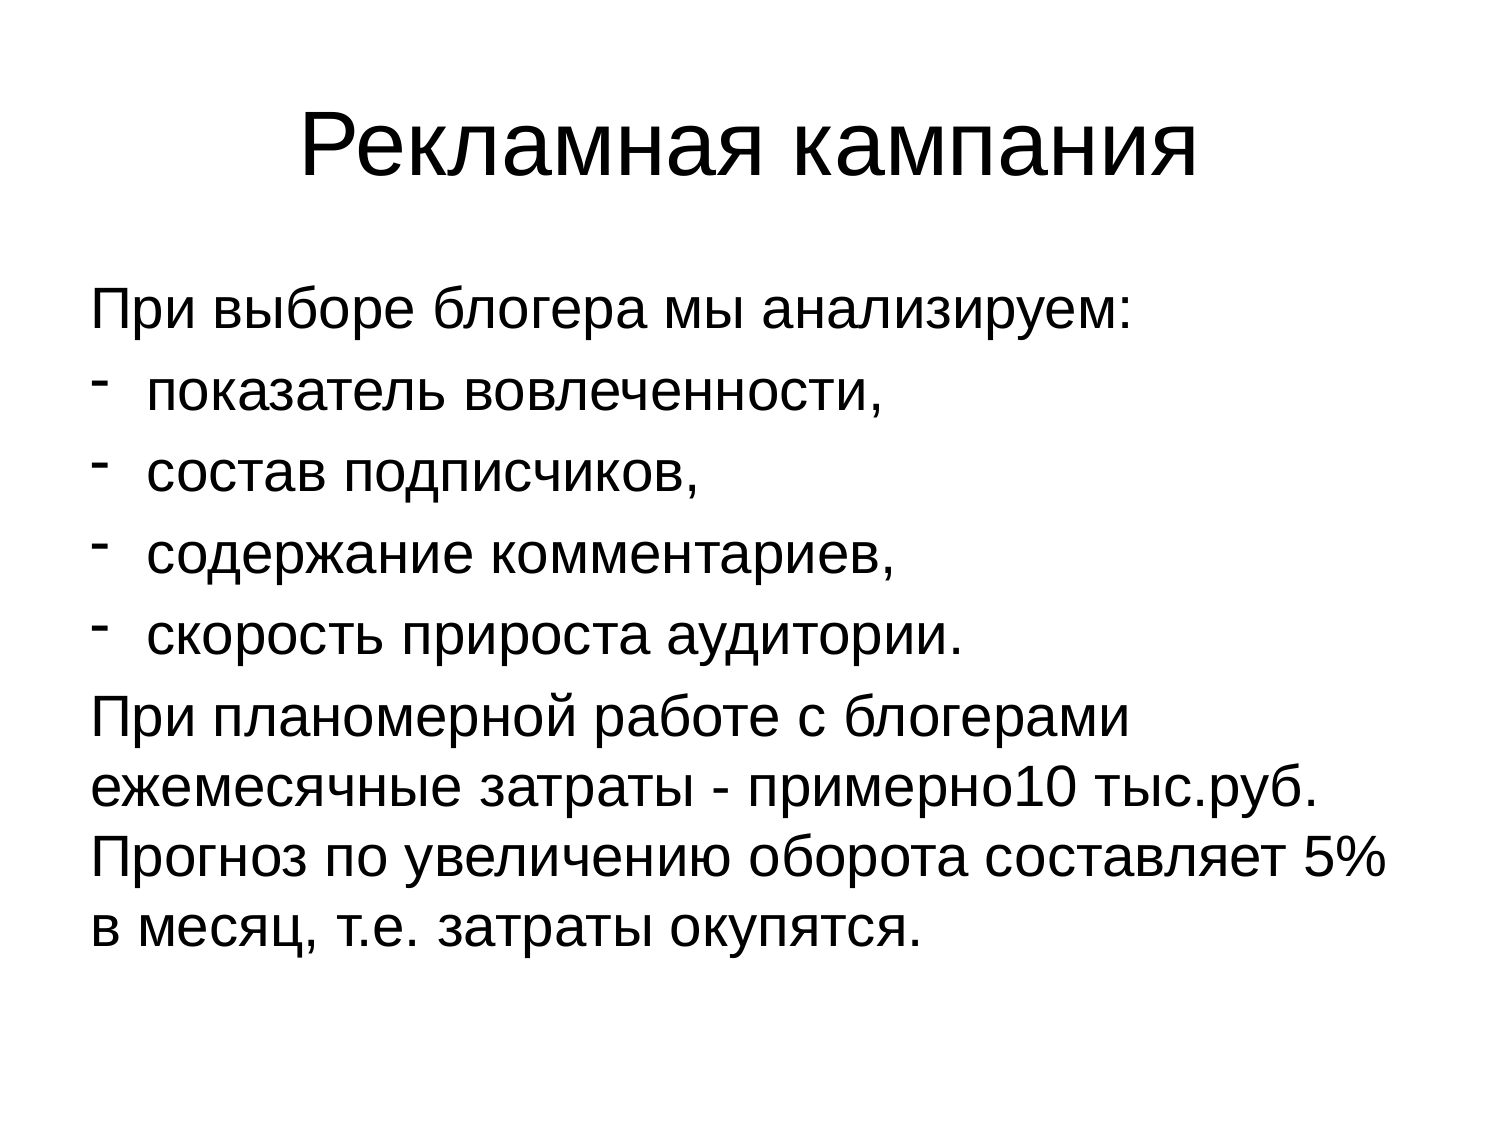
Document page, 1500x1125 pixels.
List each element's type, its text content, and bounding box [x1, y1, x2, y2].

title Рекламная кампания [74, 44, 1426, 233]
list При выборе блогера мы анализируем: показатель вовлеченности, состав подписчиков, содержание комментариев, скорость прироста аудитории. При планомерной работе с блогерами ежемесячные затраты - примерно10 тыс.руб. Прогноз по увеличению оборота составляет 5% в месяц, т.е. затраты окупятся. [74, 262, 1426, 1006]
